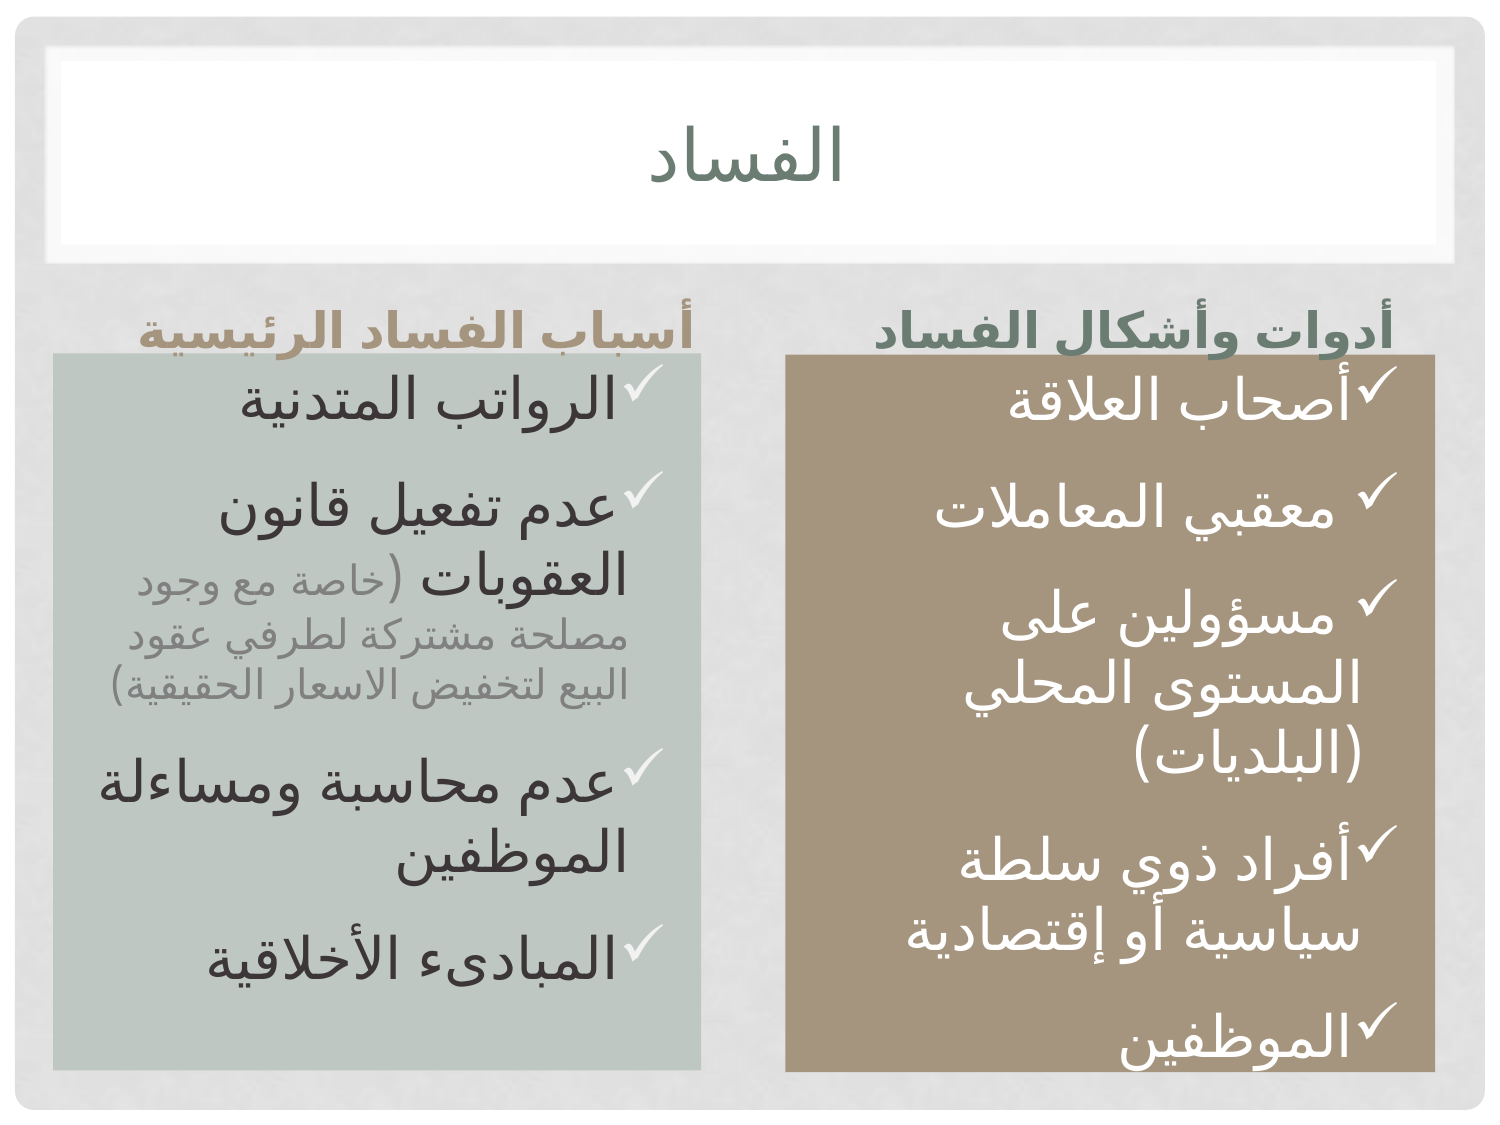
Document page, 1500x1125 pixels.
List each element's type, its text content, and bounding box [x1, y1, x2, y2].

text_box أدوات وأشكال الفساد [858, 290, 1424, 366]
text_box الرواتب المتدنية عدم تفعيل قانون العقوبات (خاصة مع وجود مصلحة مشتركة لطرفي عقود البيع لتخفيض الاسعار الحقيقية) عدم محاسبة ومساءلة الموظفين المبادىء الأخلاقية [53, 353, 702, 1071]
title الفساد [69, 66, 1425, 238]
list أصحاب العلاقة معقبي المعاملات مسؤولين على المستوى المحلي (البلديات) أفراد ذوي سلطة سياسية أو إقتصادية الموظفين [785, 354, 1436, 1073]
text_box أسباب الفساد الرئيسية [123, 291, 710, 366]
